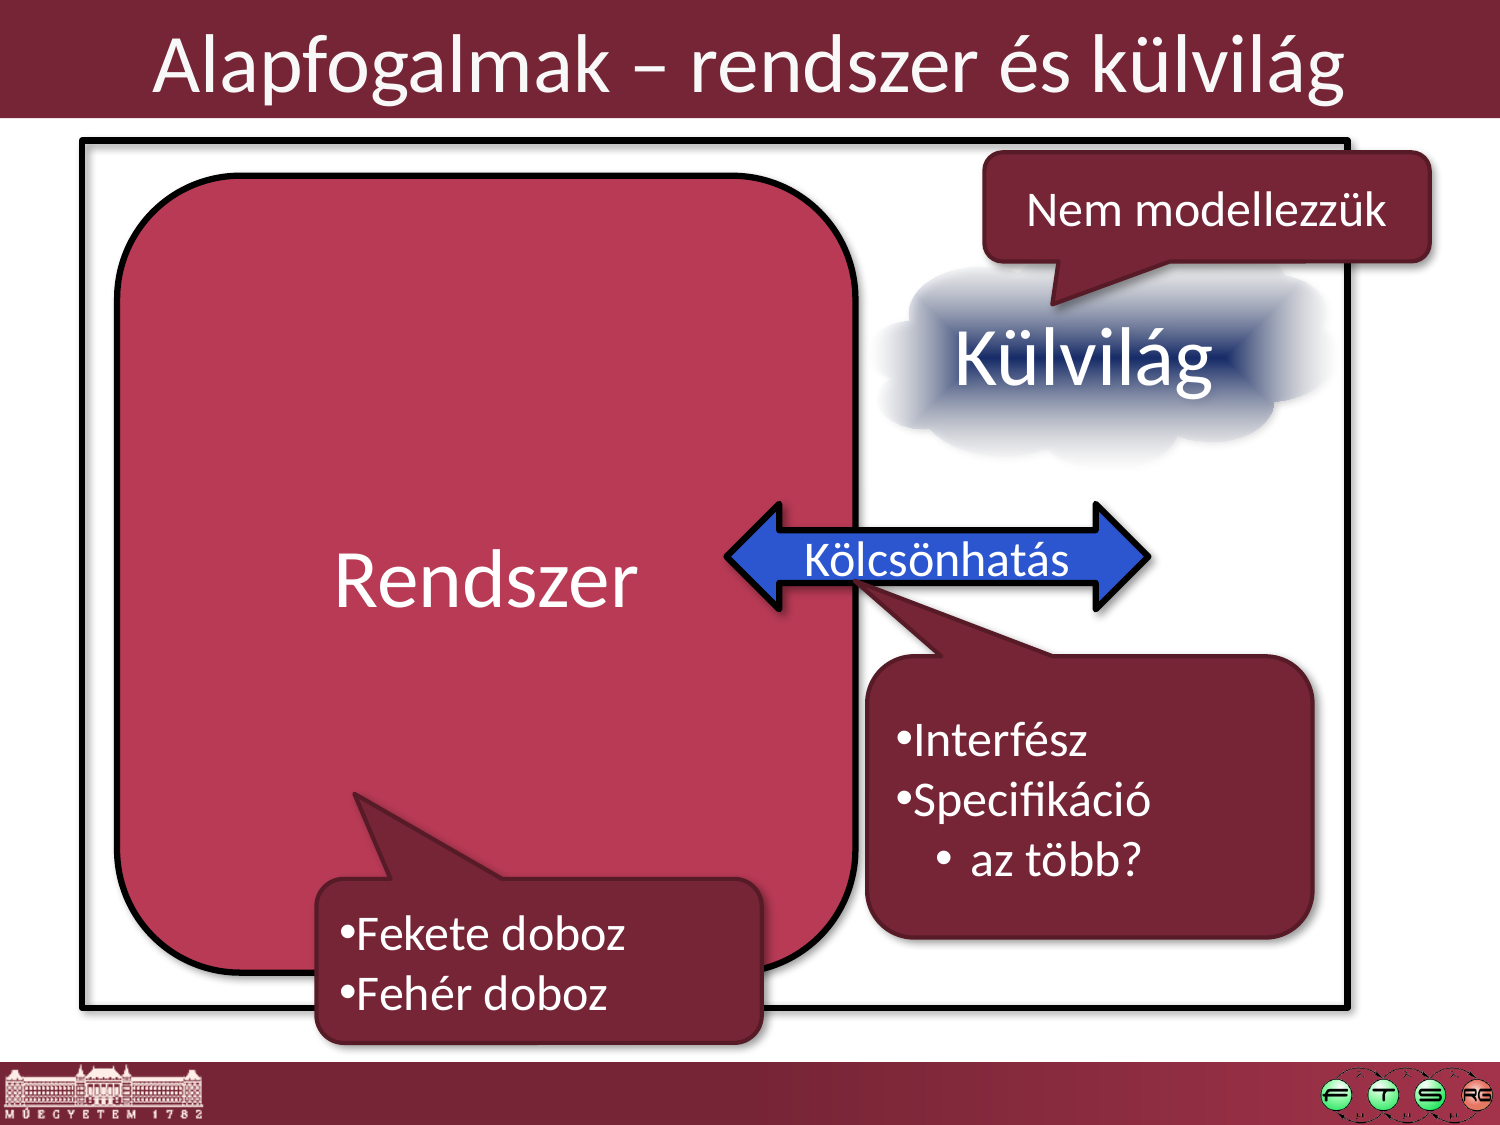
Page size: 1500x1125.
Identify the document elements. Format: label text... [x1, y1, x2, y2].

picture [1318, 1065, 1494, 1125]
text_box Külvilág [864, 264, 1339, 472]
text_box Interfész Specifikáció az több? [852, 578, 1315, 940]
picture [0, 1063, 209, 1123]
text_box Fekete doboz Fehér doboz [314, 791, 764, 1046]
text_box [80, 138, 1350, 1010]
text_box Rendszer [114, 173, 858, 975]
title Alapfogalmak – rendszer és külvilág [0, 0, 1500, 119]
text_box Nem modellezzük [982, 150, 1432, 307]
text_box Kölcsönhatás [724, 501, 1151, 612]
